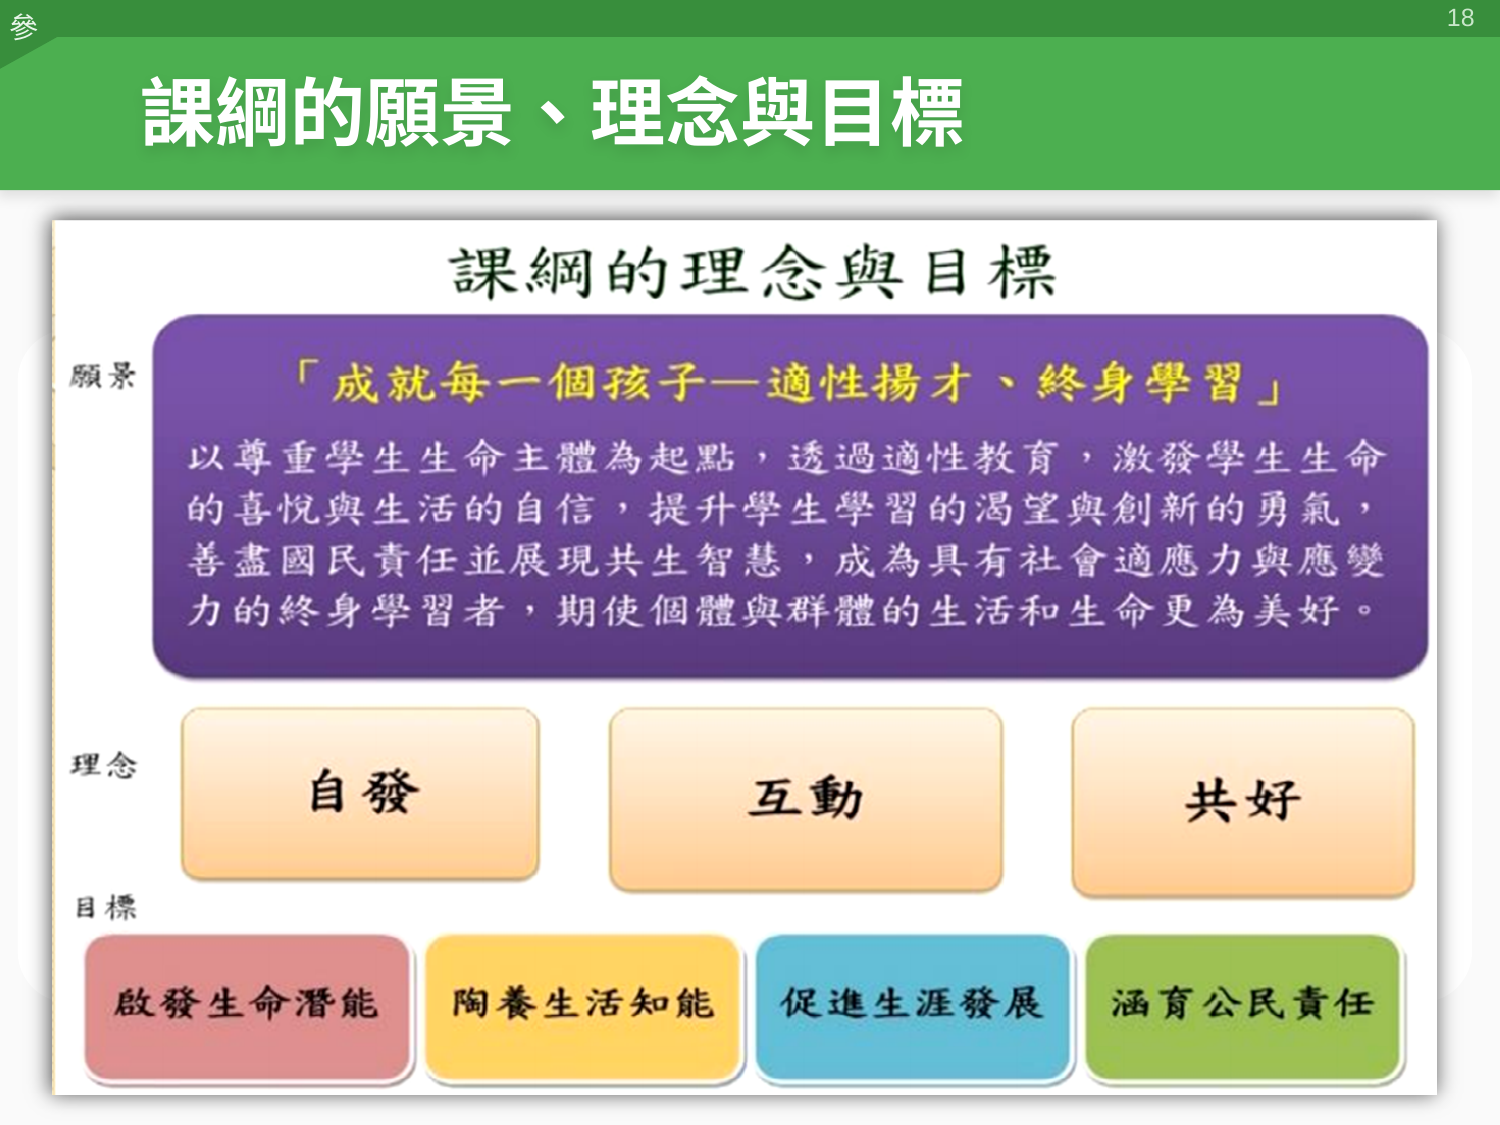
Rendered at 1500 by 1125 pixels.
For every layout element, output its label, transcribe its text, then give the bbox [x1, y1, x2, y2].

text_box 課綱的願景、理念與目標 [125, 31, 1500, 190]
picture [19, 189, 1470, 1125]
slide_number 17 [1139, 0, 1490, 31]
